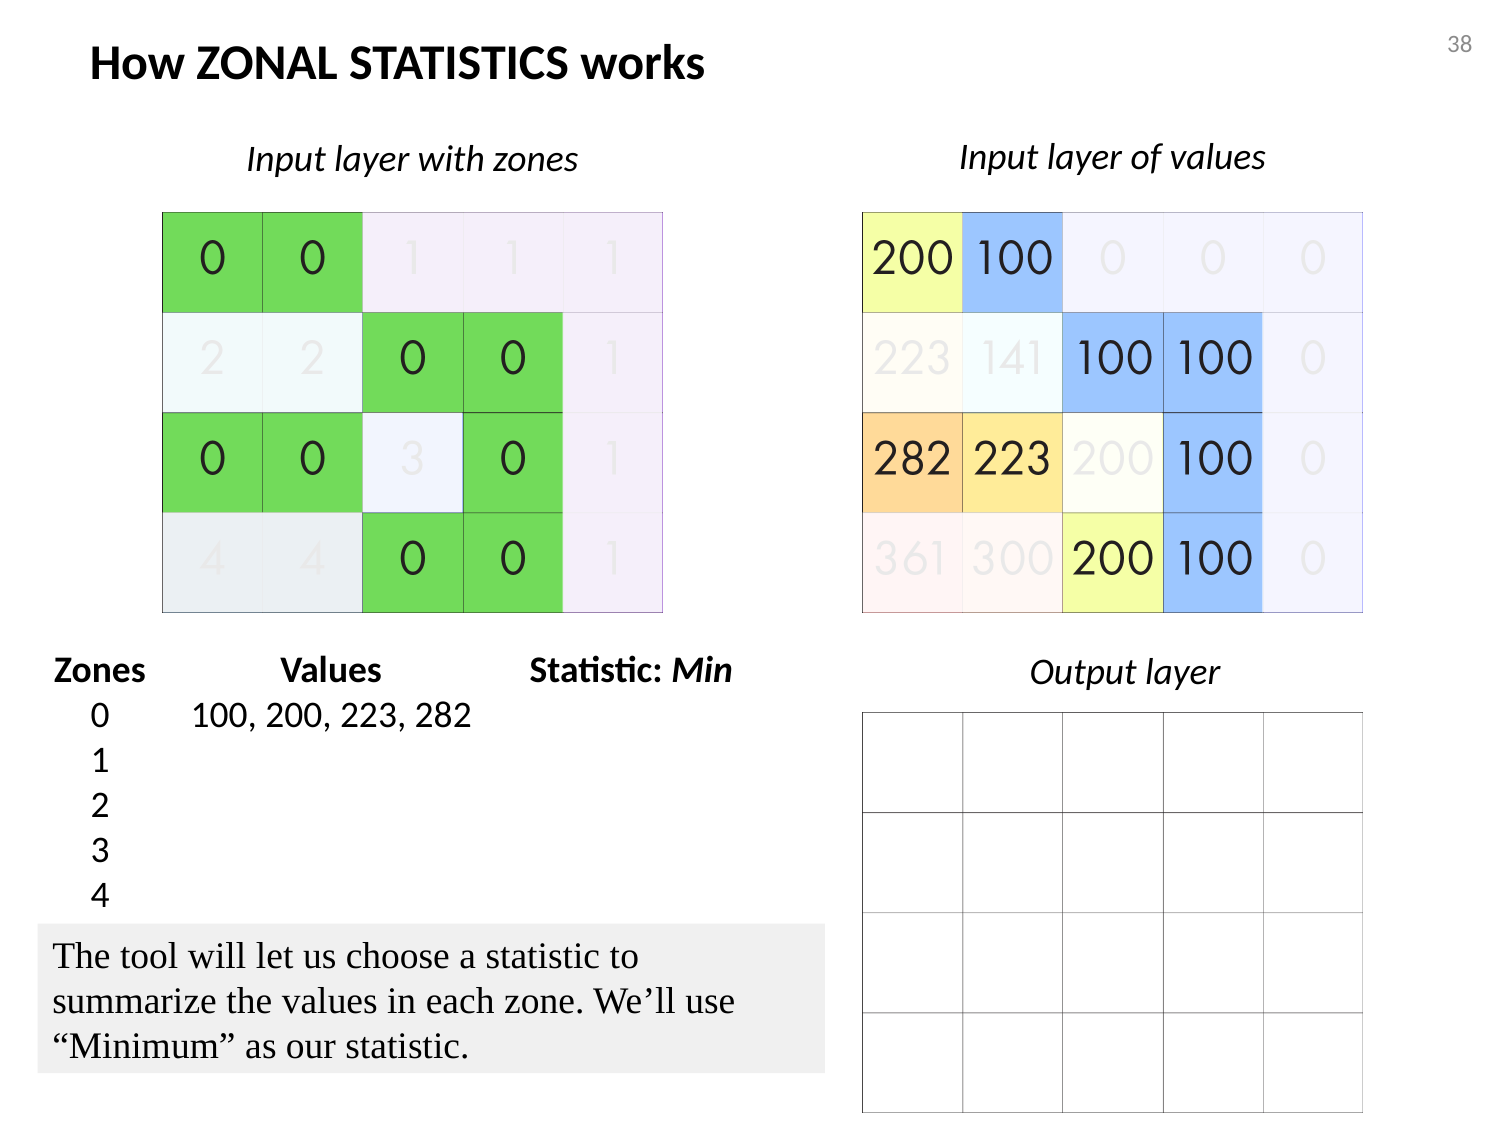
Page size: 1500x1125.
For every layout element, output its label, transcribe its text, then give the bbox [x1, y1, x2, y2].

text_box Output layer [875, 639, 1375, 700]
slide_number 38 [1137, 12, 1488, 73]
text_box The tool will let us choose a statistic to summarize the values in each zone. We’ll use “Minimum” as our statistic. [37, 923, 825, 1074]
text_box Input layer of values [862, 124, 1363, 185]
text_box Statistic: Min [500, 637, 763, 877]
picture [862, 212, 1363, 613]
text_box How ZONAL STATISTICS works [75, 22, 800, 98]
text_box Input layer with zones [162, 126, 663, 187]
picture [162, 212, 663, 613]
text_box Values 100, 200, 223, 282 [162, 637, 500, 877]
text_box Zones 0 1 2 3 4 [37, 637, 163, 922]
picture [861, 712, 1363, 1113]
